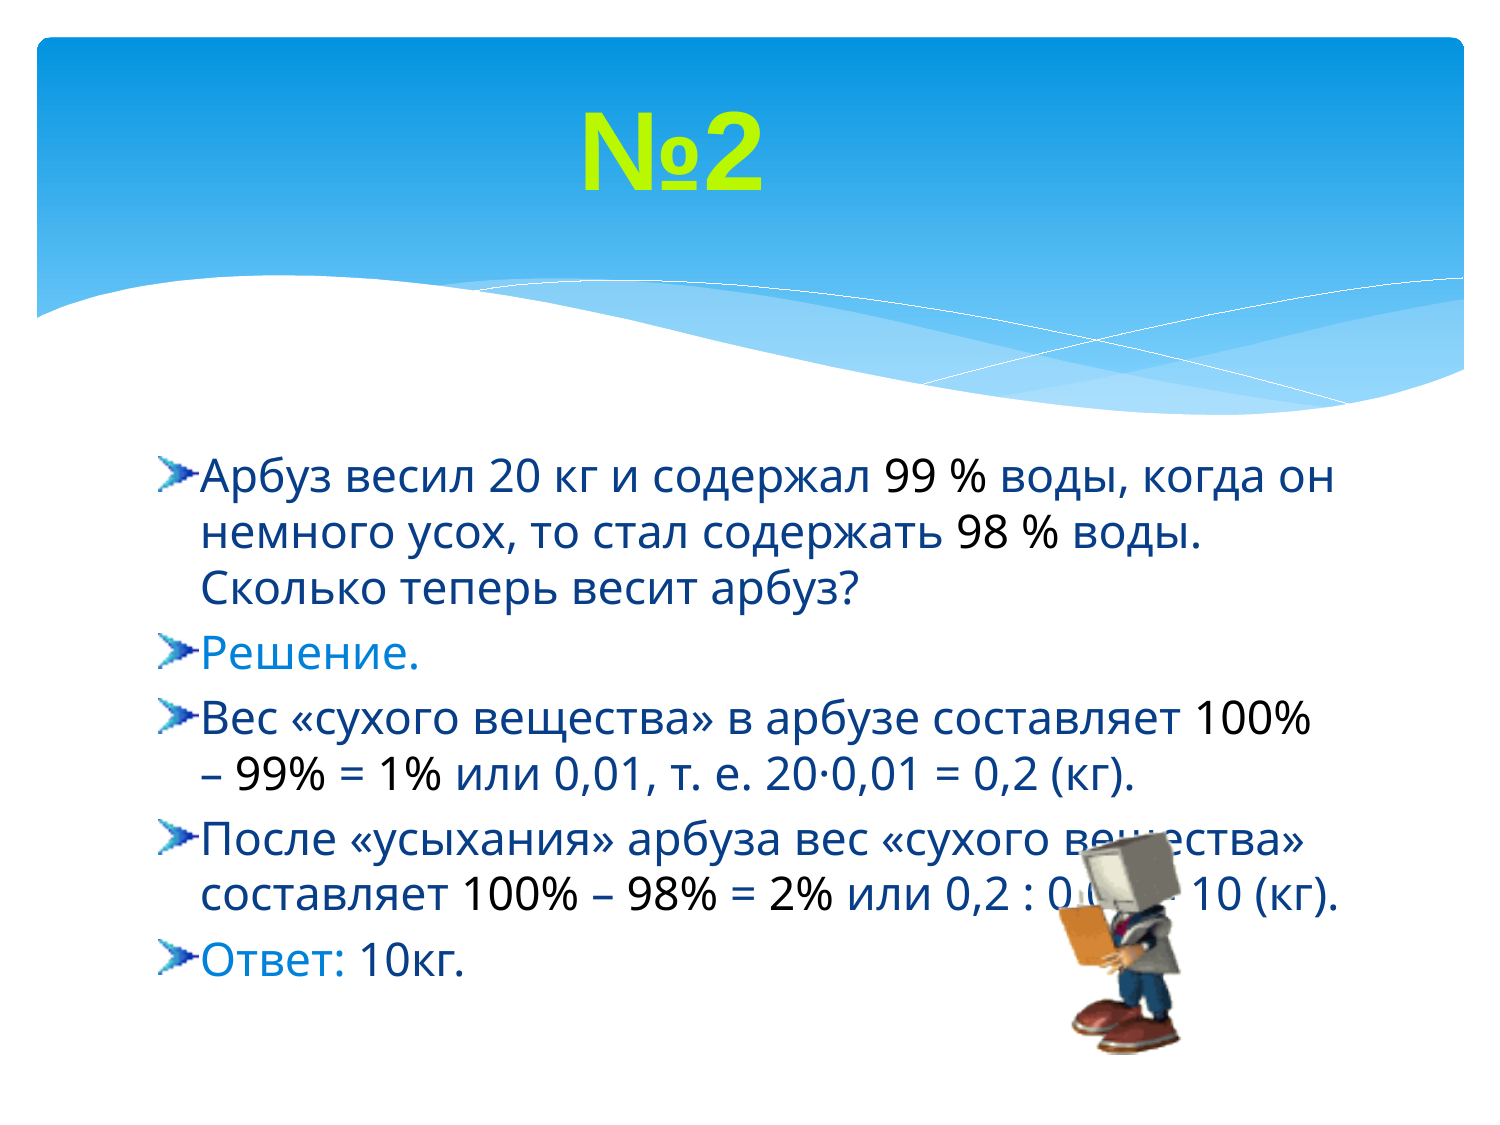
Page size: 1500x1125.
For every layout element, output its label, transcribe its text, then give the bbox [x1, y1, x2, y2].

picture [158, 819, 199, 855]
picture [158, 633, 199, 669]
picture [158, 456, 199, 492]
picture [1042, 831, 1208, 1055]
list Арбуз весил 20 кг и содержал 99 % воды, когда он немного усох, то стал содержать 98 % воды. Сколько теперь весит арбуз? Решение. Вес «сухого вещества» в арбузе составляет 100% – 99% = 1% или 0,01, т. е. 20·0,01 = 0,2 (кг). После «усыхания» арбуза вес «сухого вещества» составляет 100% – 98% = 2% или 0,2 : 0,02 = 10 (кг). Ответ: 10кг. [143, 438, 1359, 1005]
picture [158, 939, 199, 975]
text_box №2 [563, 70, 782, 221]
picture [158, 698, 199, 734]
